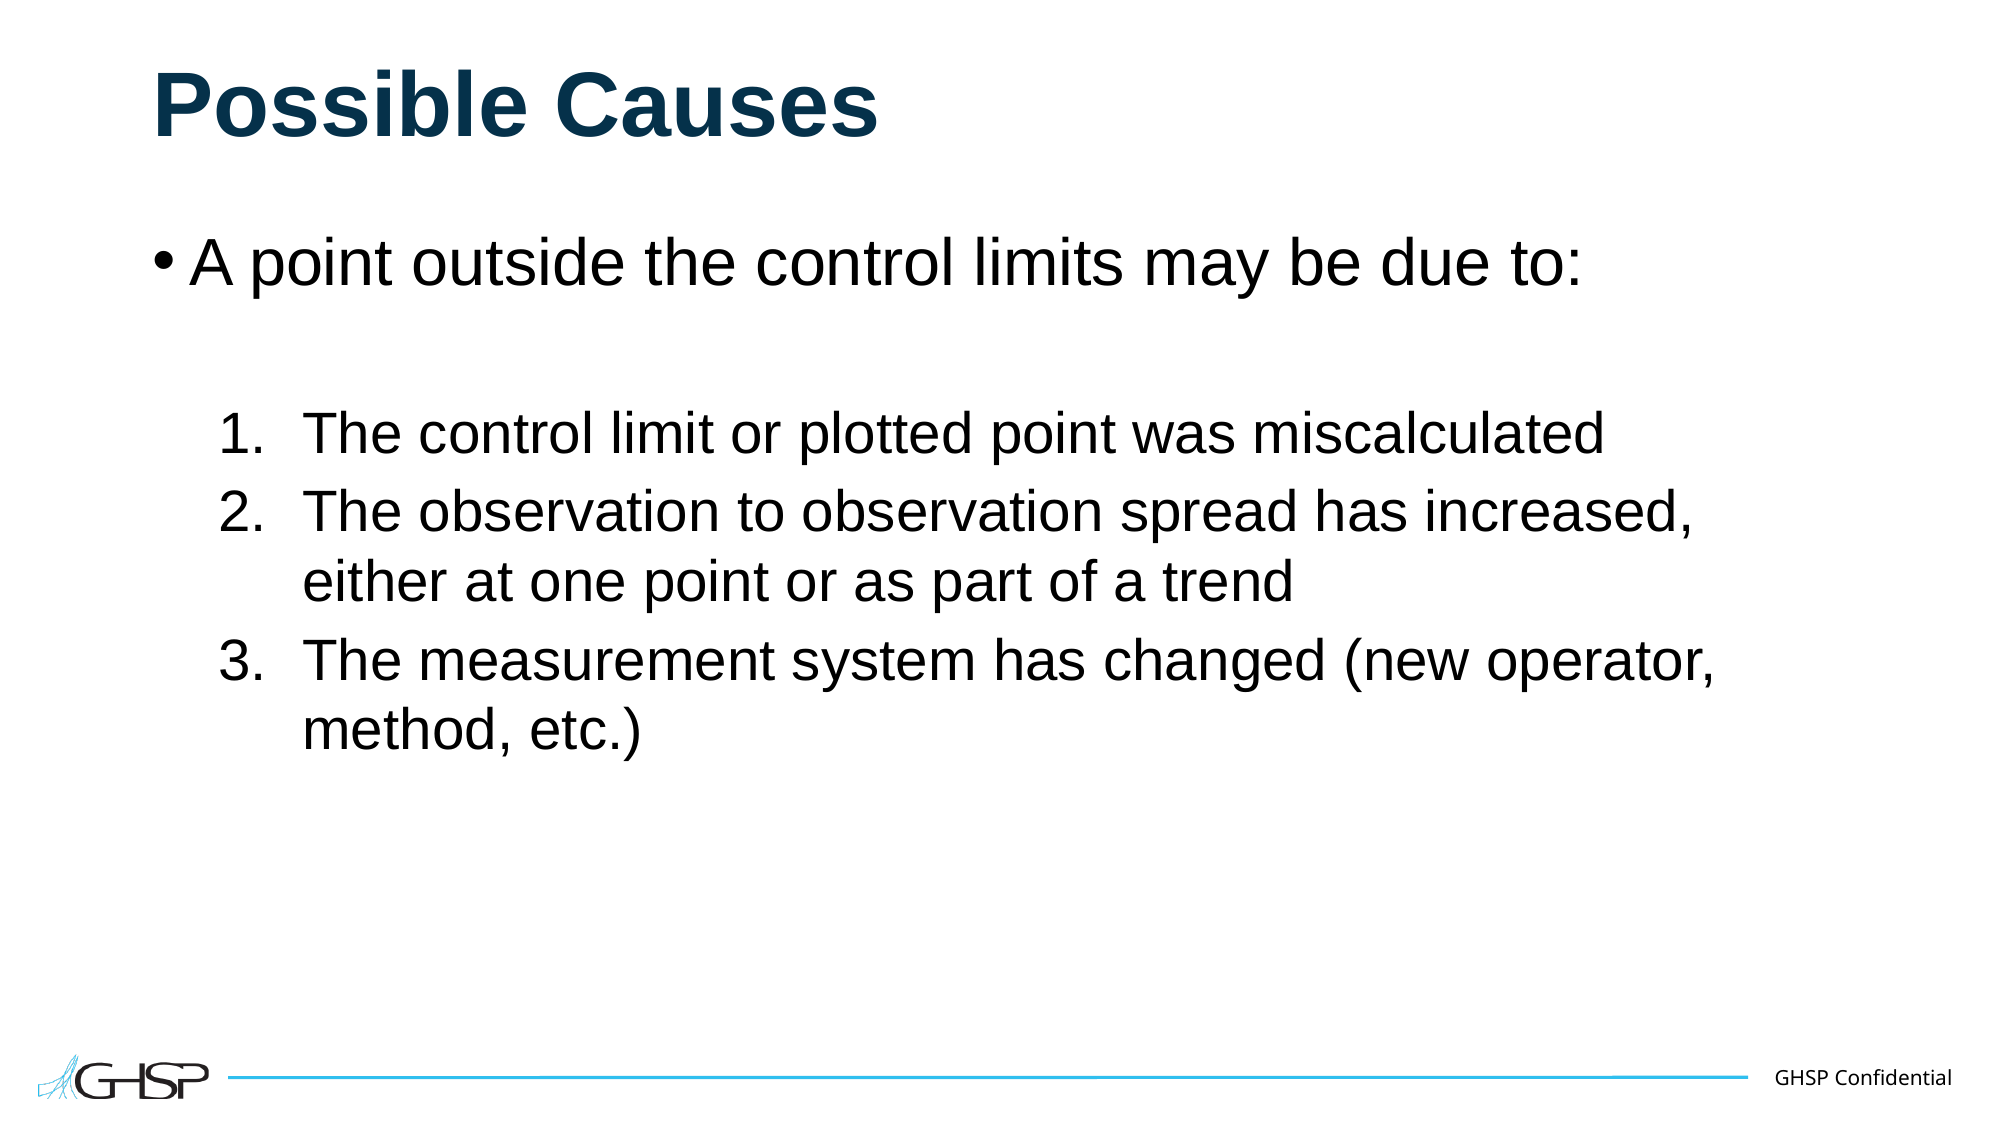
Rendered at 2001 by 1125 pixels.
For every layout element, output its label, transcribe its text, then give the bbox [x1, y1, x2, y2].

list A point outside the control limits may be due to: The control limit or plotted point was miscalculated The observation to observation spread has increased, either at one point or as part of a trend The measurement system has changed (new operator, method, etc.) [137, 211, 1863, 954]
title Possible Causes [137, 41, 1863, 174]
